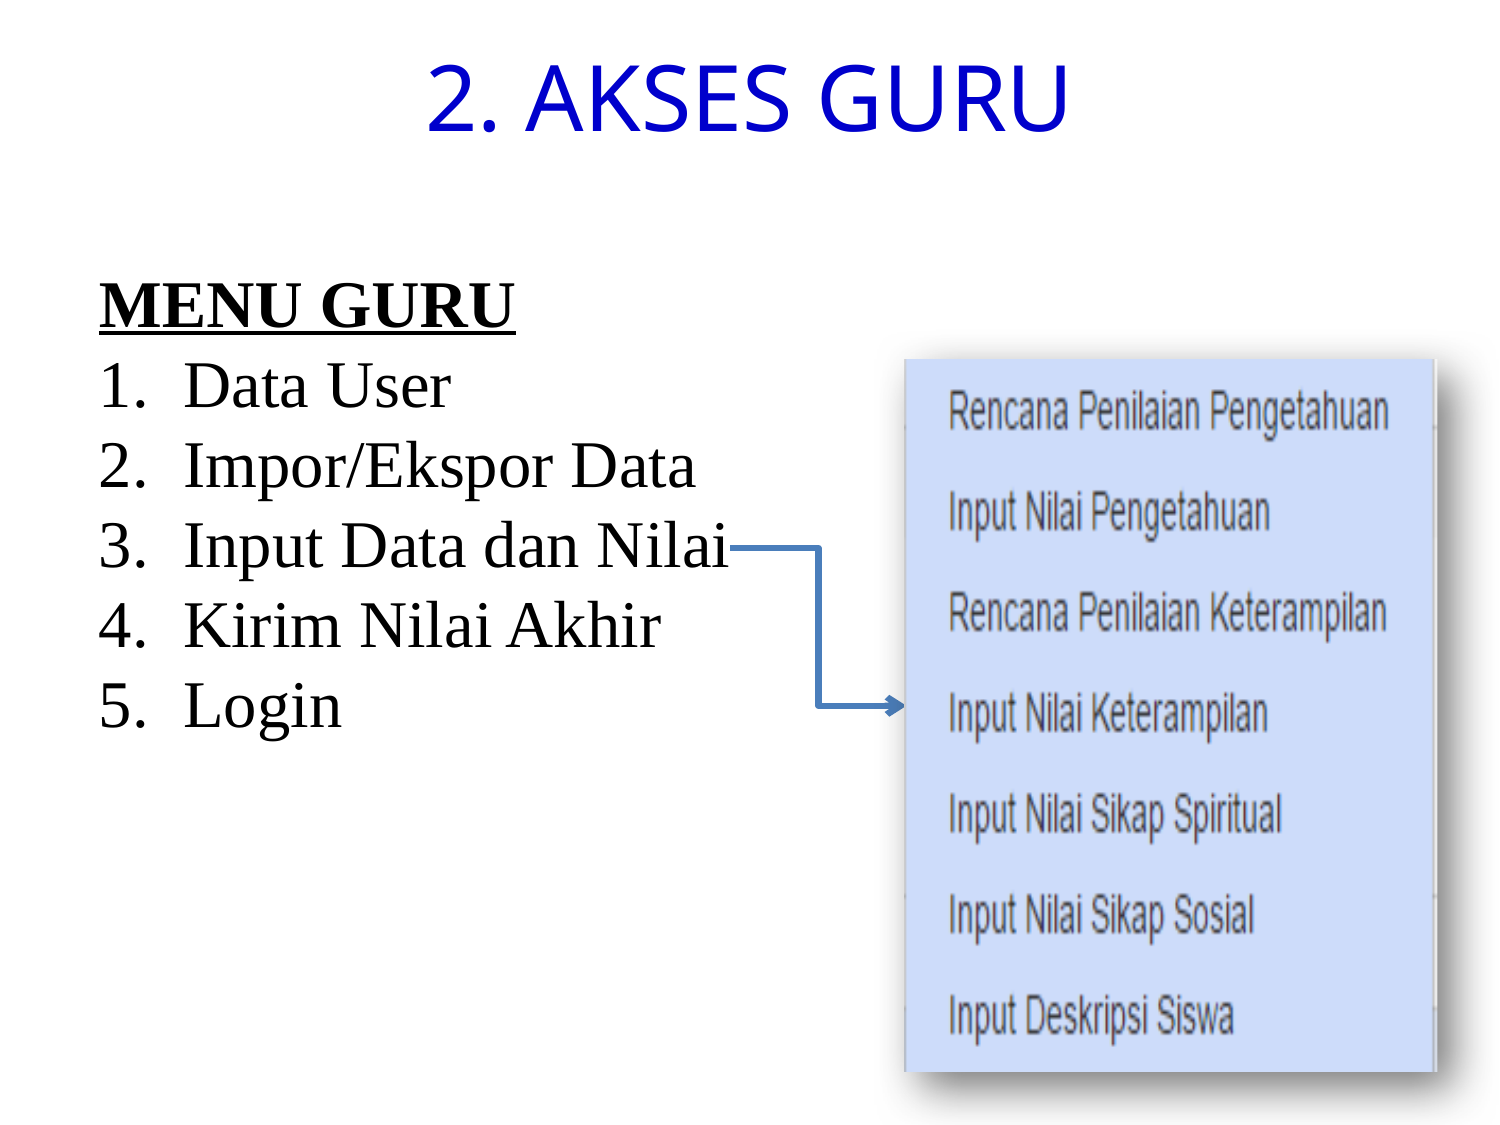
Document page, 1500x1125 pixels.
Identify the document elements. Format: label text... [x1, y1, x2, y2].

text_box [730, 359, 1438, 1073]
title 2. AKSES GURU [75, 1, 1425, 189]
text_box MENU GURU Data User Impor/Ekspor Data Input Data dan Nilai Kirim Nilai Akhir Login [8, 235, 777, 747]
